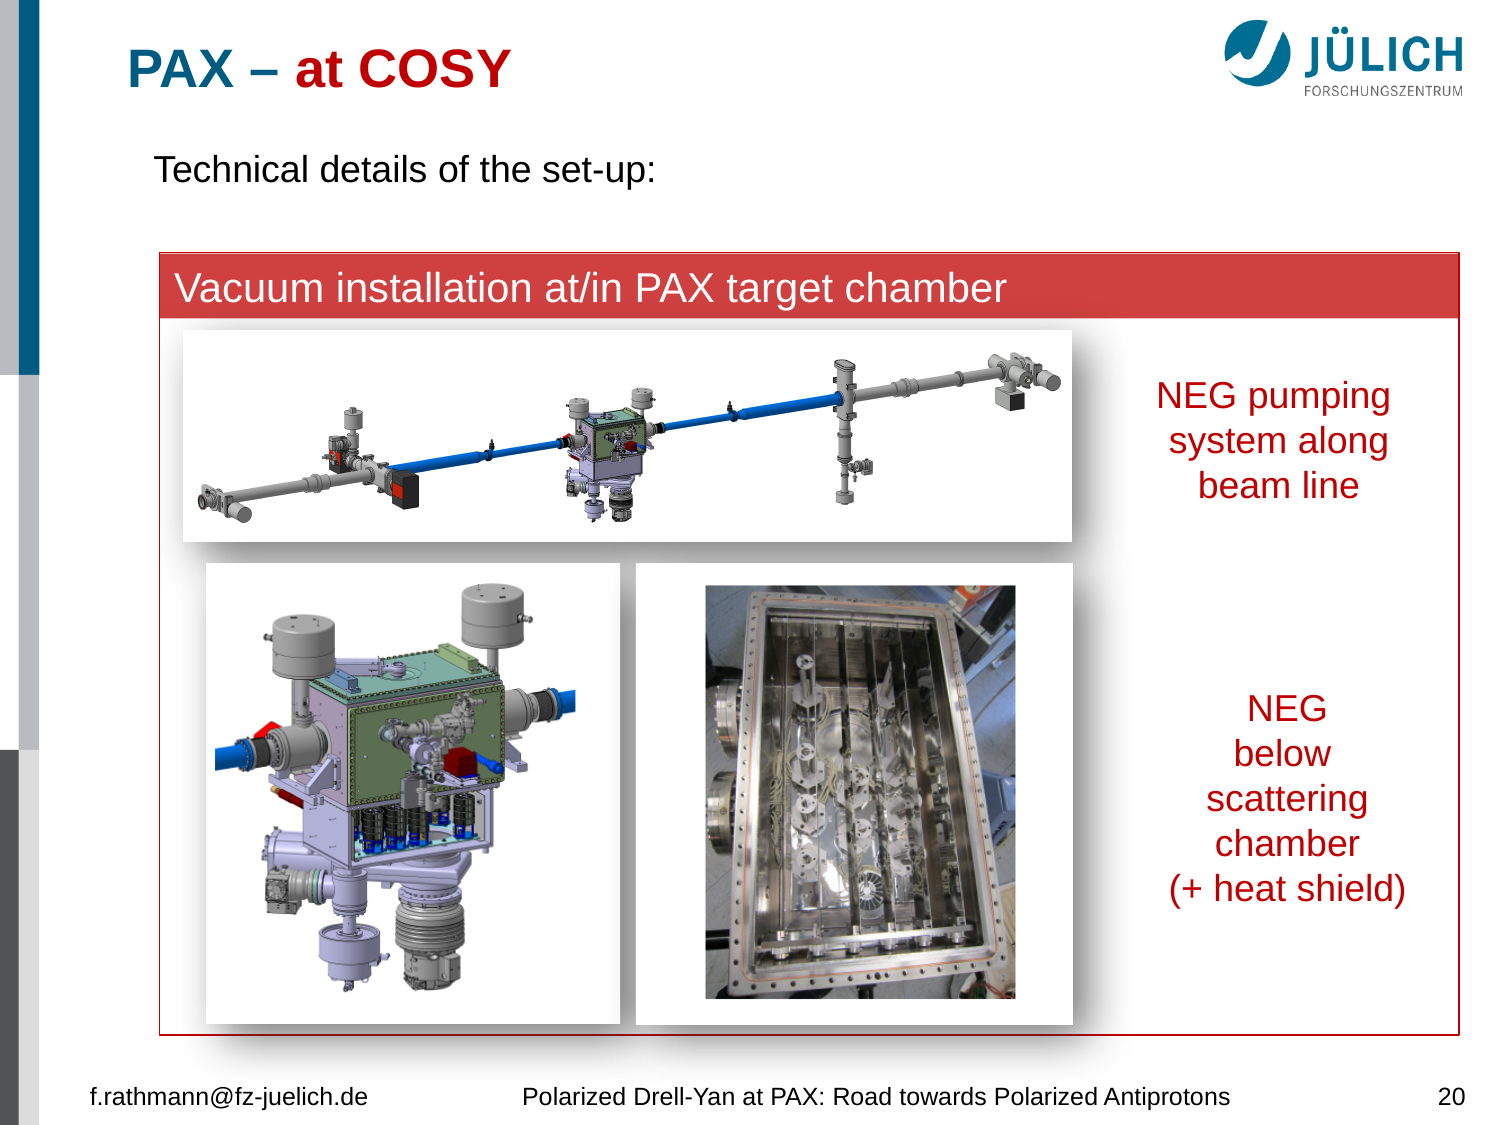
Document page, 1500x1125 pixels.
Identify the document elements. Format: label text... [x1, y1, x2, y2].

picture [1388, 18, 1462, 96]
picture [635, 562, 1074, 1025]
text_box Technical details of the set-up: [138, 160, 672, 197]
text_box PAX – at COSY [112, 0, 1388, 160]
slide_number 20 [1352, 1057, 1481, 1118]
footer Polarized Drell-Yan at PAX: Road towards Polarized Antiprotons [413, 1057, 1341, 1118]
text_box NEG pumping system along beam line [1141, 363, 1417, 514]
text_box NEG below scattering chamber (+ heat shield) [1153, 676, 1422, 961]
slide_number f.rathmann@fz-juelich.de [75, 1057, 402, 1118]
text_box [159, 252, 1459, 1035]
picture [182, 563, 621, 1024]
picture [182, 329, 1072, 542]
